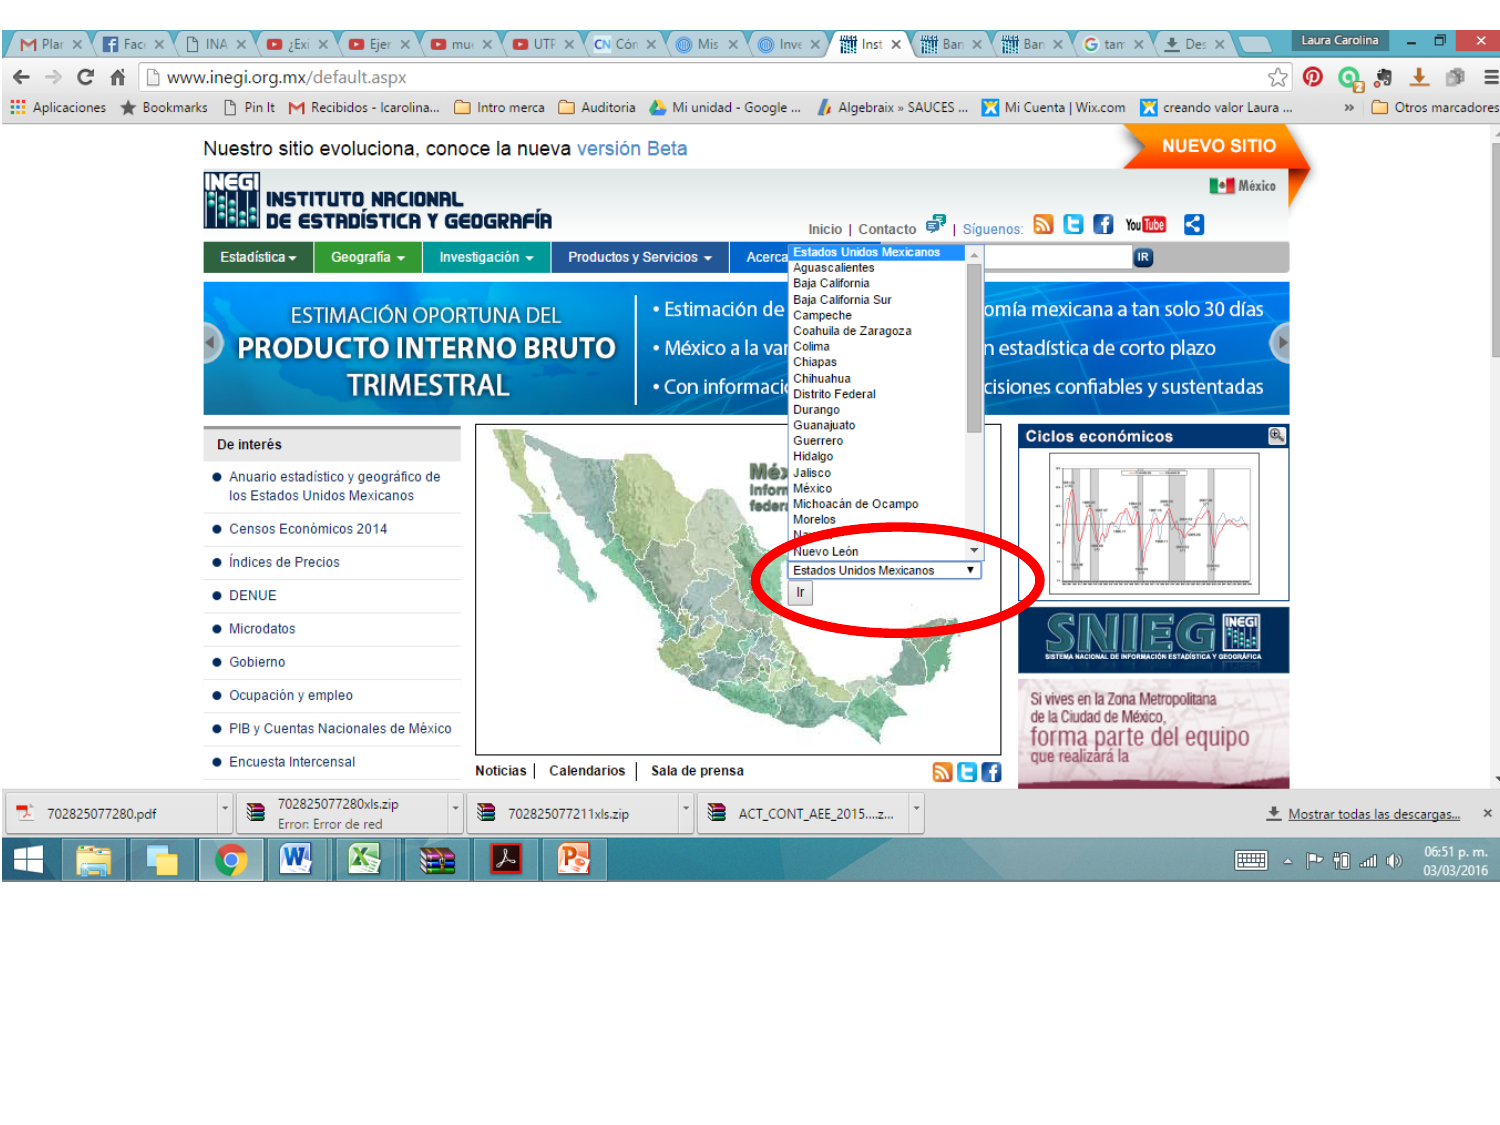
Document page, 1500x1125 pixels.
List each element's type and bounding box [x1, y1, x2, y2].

picture [2, 30, 1500, 882]
